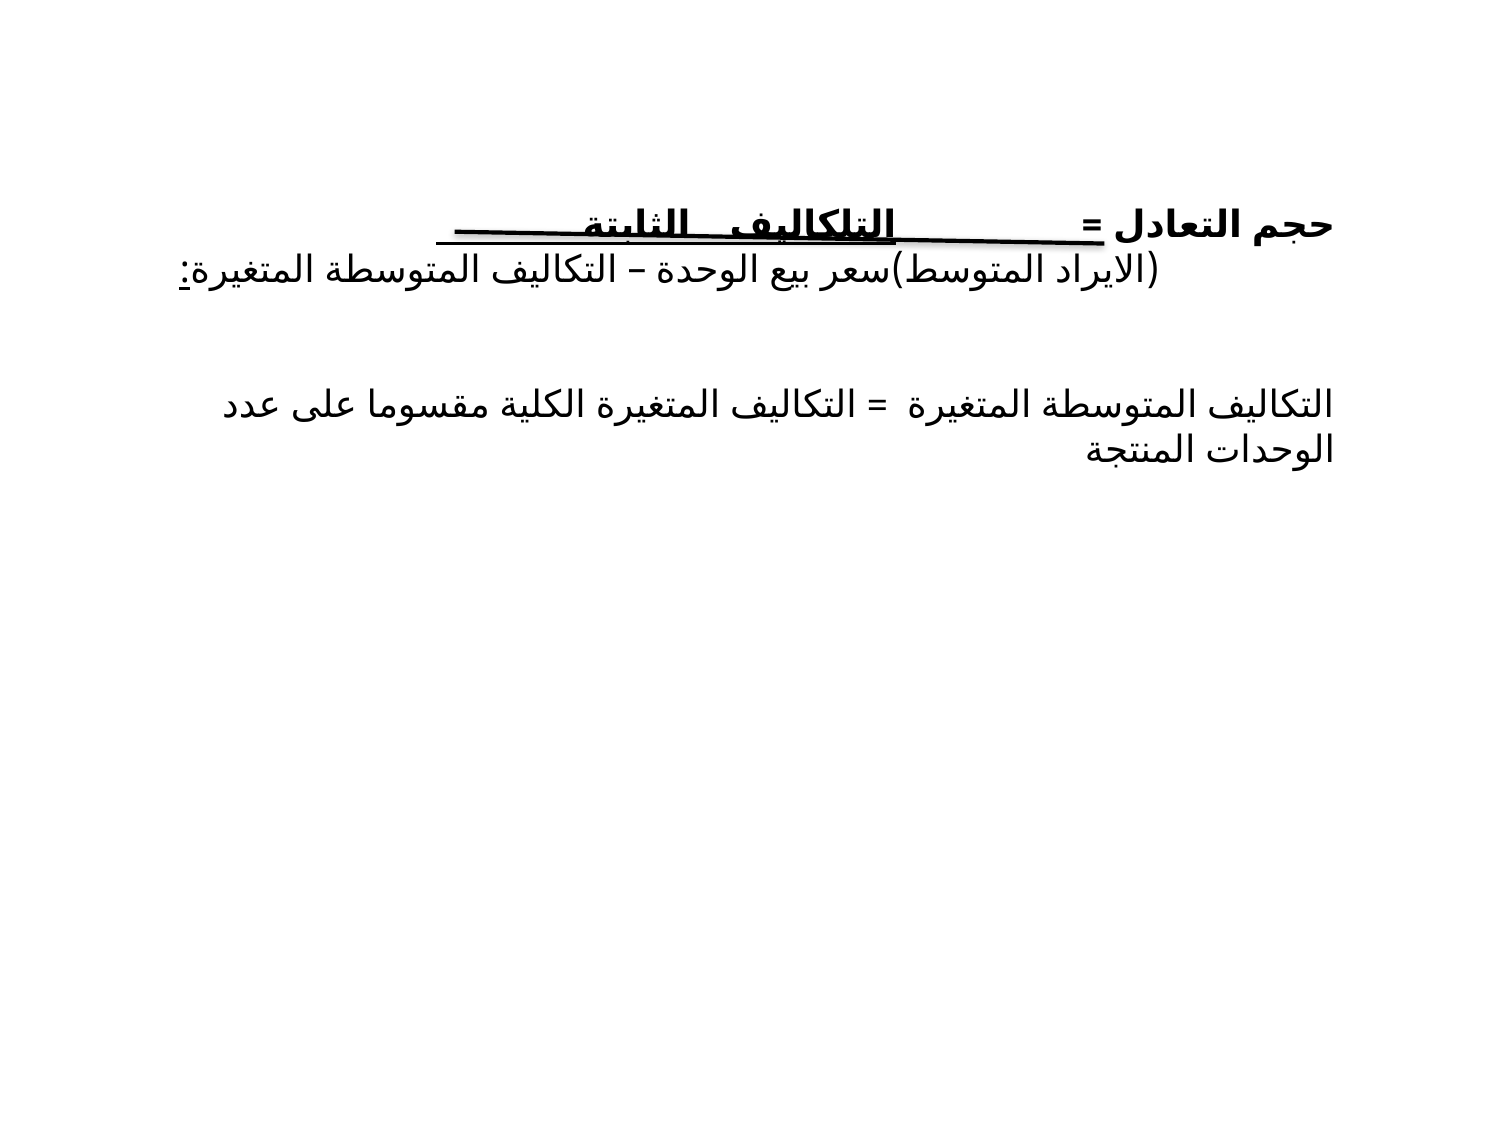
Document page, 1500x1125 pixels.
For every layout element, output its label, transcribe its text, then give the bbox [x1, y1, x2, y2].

text_box حجم التعادل = التلكاليف الثابتة (الايراد المتوسط)سعر بيع الوحدة – التكاليف المتوسطة المتغيرة: التكاليف المتوسطة المتغيرة = التكاليف المتغيرة الكلية مقسوما على عدد الوحدات المنتجة [112, 87, 1350, 478]
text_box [454, 231, 1105, 244]
